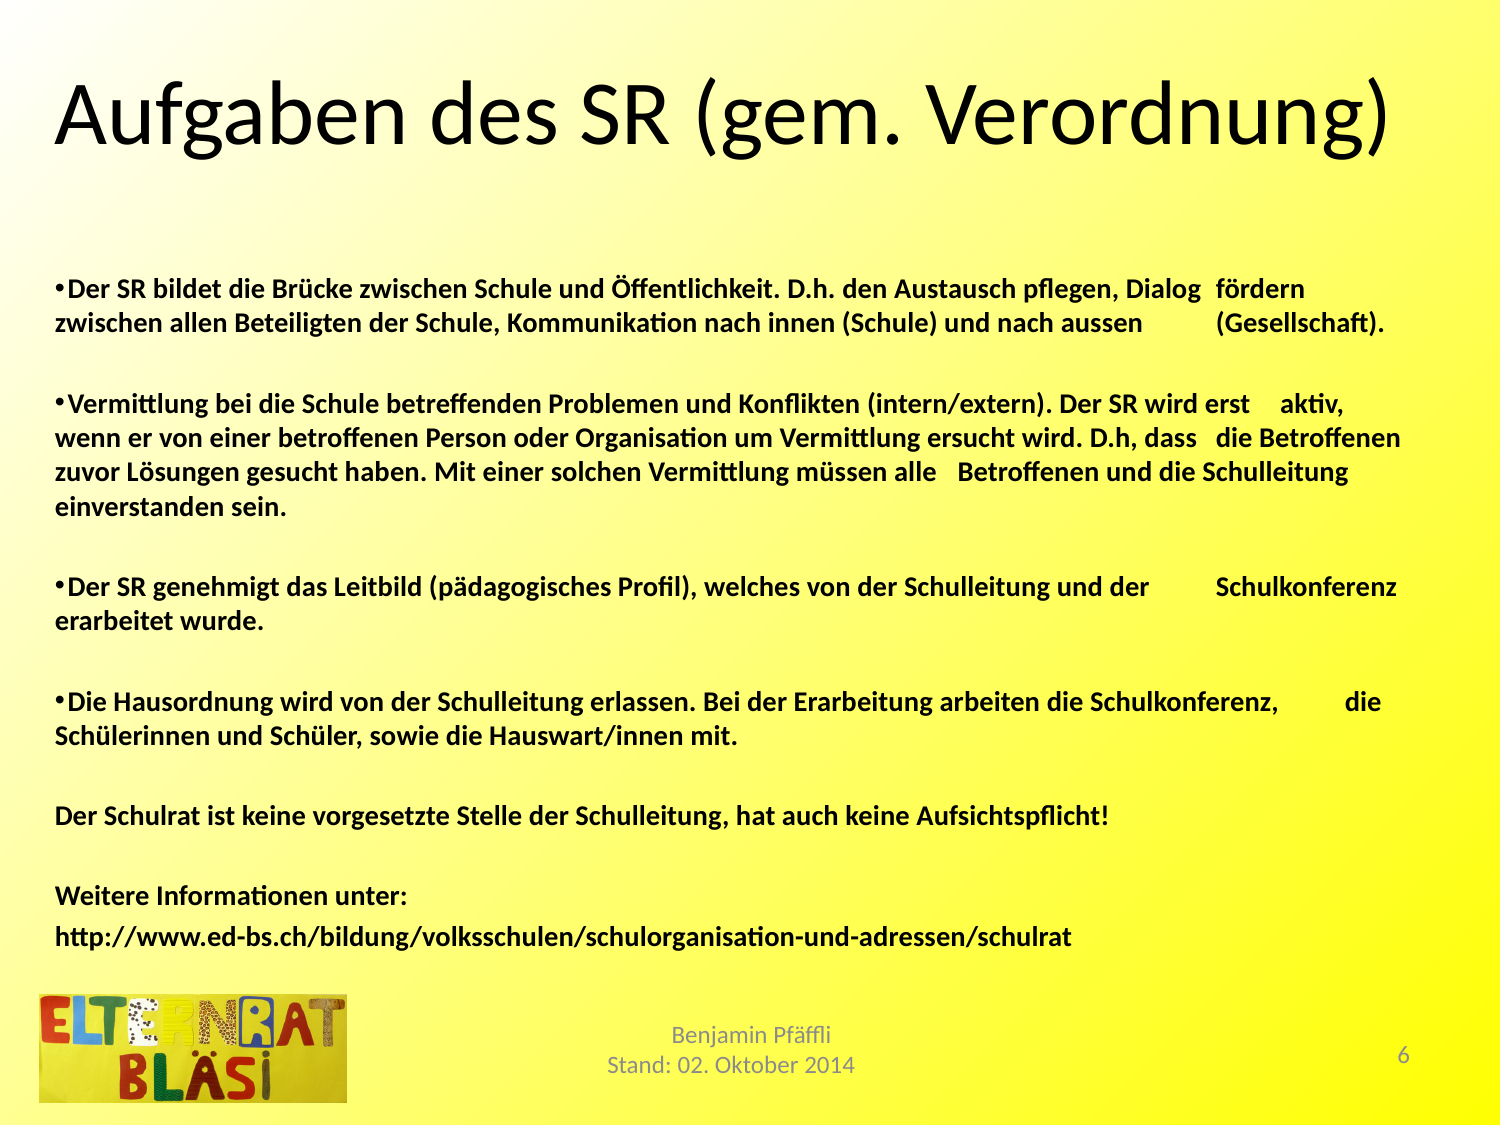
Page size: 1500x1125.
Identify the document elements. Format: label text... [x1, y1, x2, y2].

footer Benjamin Pfäffli Stand: 02. Oktober 2014 [349, 994, 1464, 1103]
picture [39, 994, 347, 1103]
title Aufgaben des SR (gem. Verordnung) [39, 45, 1464, 233]
list Der SR bildet die Brücke zwischen Schule und Öffentlichkeit. D.h. den Austausch pflegen, Dialog fördern zwischen allen Beteiligten der Schule, Kommunikation nach innen (Schule) und nach aussen (Gesellschaft). Vermittlung bei die Schule betreffenden Problemen und Konflikten (intern/extern). Der SR wird erst aktiv, wenn er von einer betroffenen Person oder Organisation um Vermittlung ersucht wird. D.h, dass die Betroffenen zuvor Lösungen gesucht haben. Mit einer solchen Vermittlung müssen alle Betroffenen und die Schulleitung einverstanden sein. Der SR genehmigt das Leitbild (pädagogisches Profil), welches von der Schulleitung und der Schulkonferenz erarbeitet wurde. Die Hausordnung wird von der Schulleitung erlassen. Bei der Erarbeitung arbeiten die Schulkonferenz, die Schülerinnen und Schüler, sowie die Hauswart/innen mit. Der Schulrat ist keine vorgesetzte Stelle der Schulleitung, hat auch keine Aufsichtspflicht! Weitere Informationen unter: http://www.ed-bs.ch/bildung/volksschulen/schulorganisation-und-adressen/schulrat [39, 262, 1425, 970]
slide_number 6 [1074, 1004, 1425, 1103]
